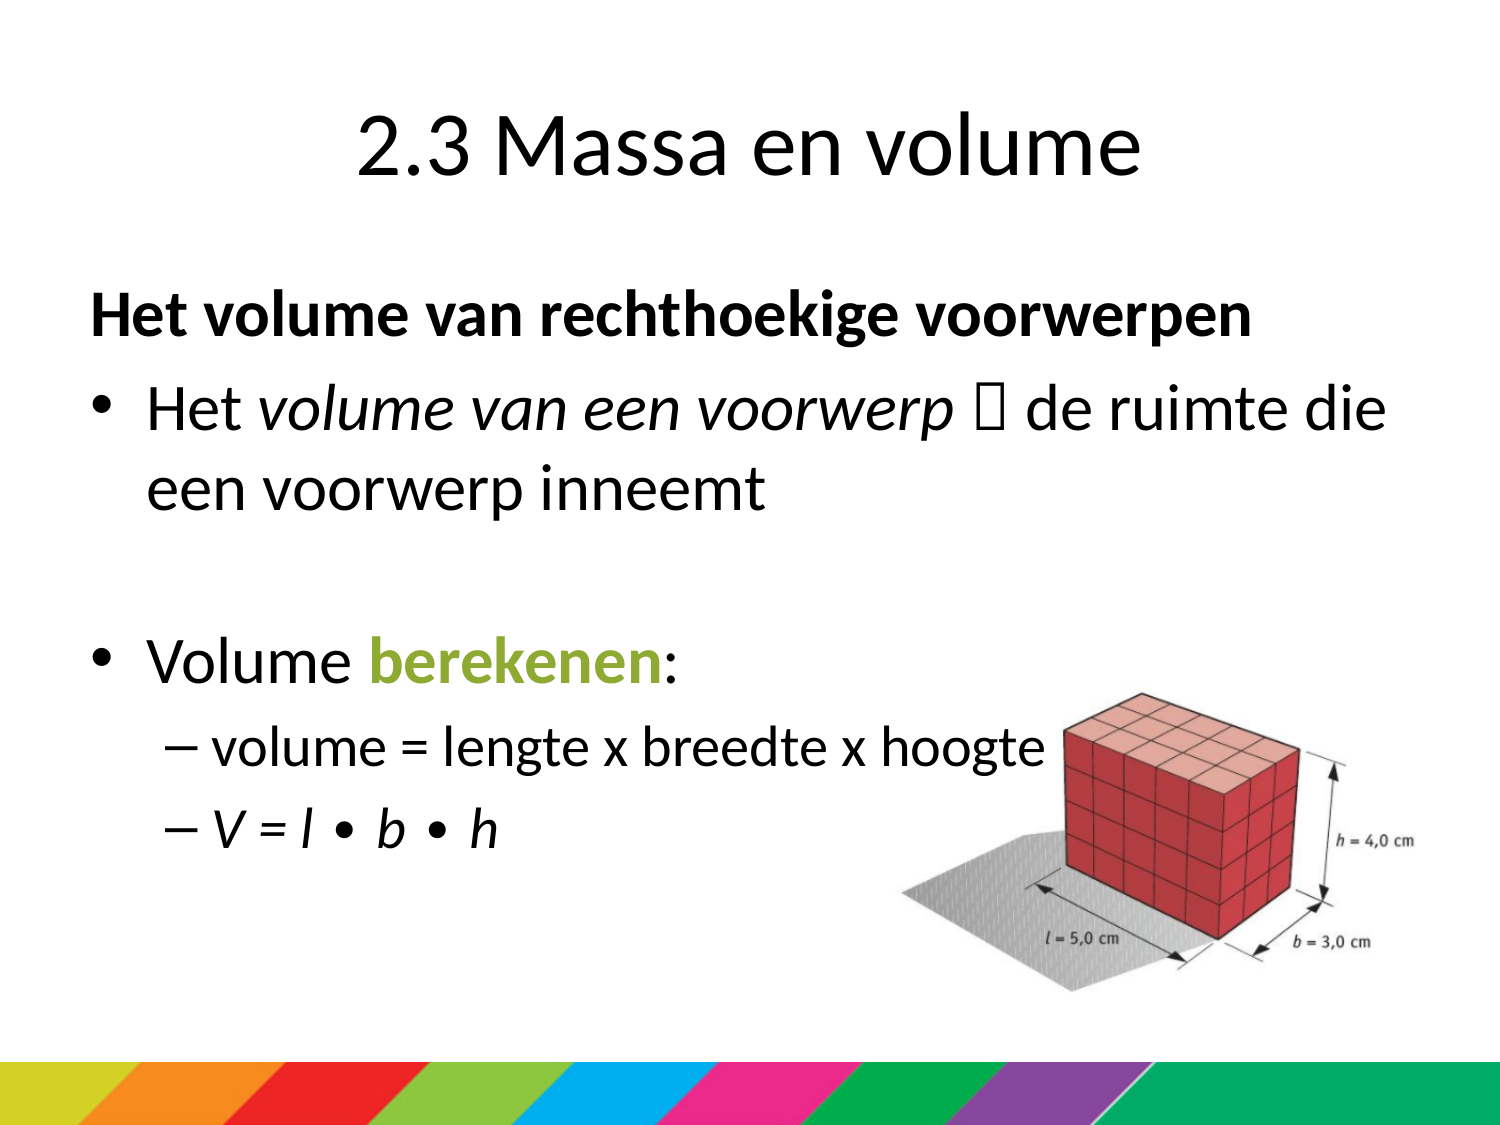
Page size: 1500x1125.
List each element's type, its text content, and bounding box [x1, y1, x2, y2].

title 2.3 Massa en volume [75, 45, 1425, 233]
picture [885, 679, 1426, 1006]
list Het volume van rechthoekige voorwerpen Het volume van een voorwerp  de ruimte die een voorwerp inneemt Volume berekenen: volume = lengte x breedte x hoogte V = l ∙ b ∙ h [75, 262, 1425, 1005]
picture [0, 1062, 574, 1125]
picture [656, 1062, 1500, 1125]
